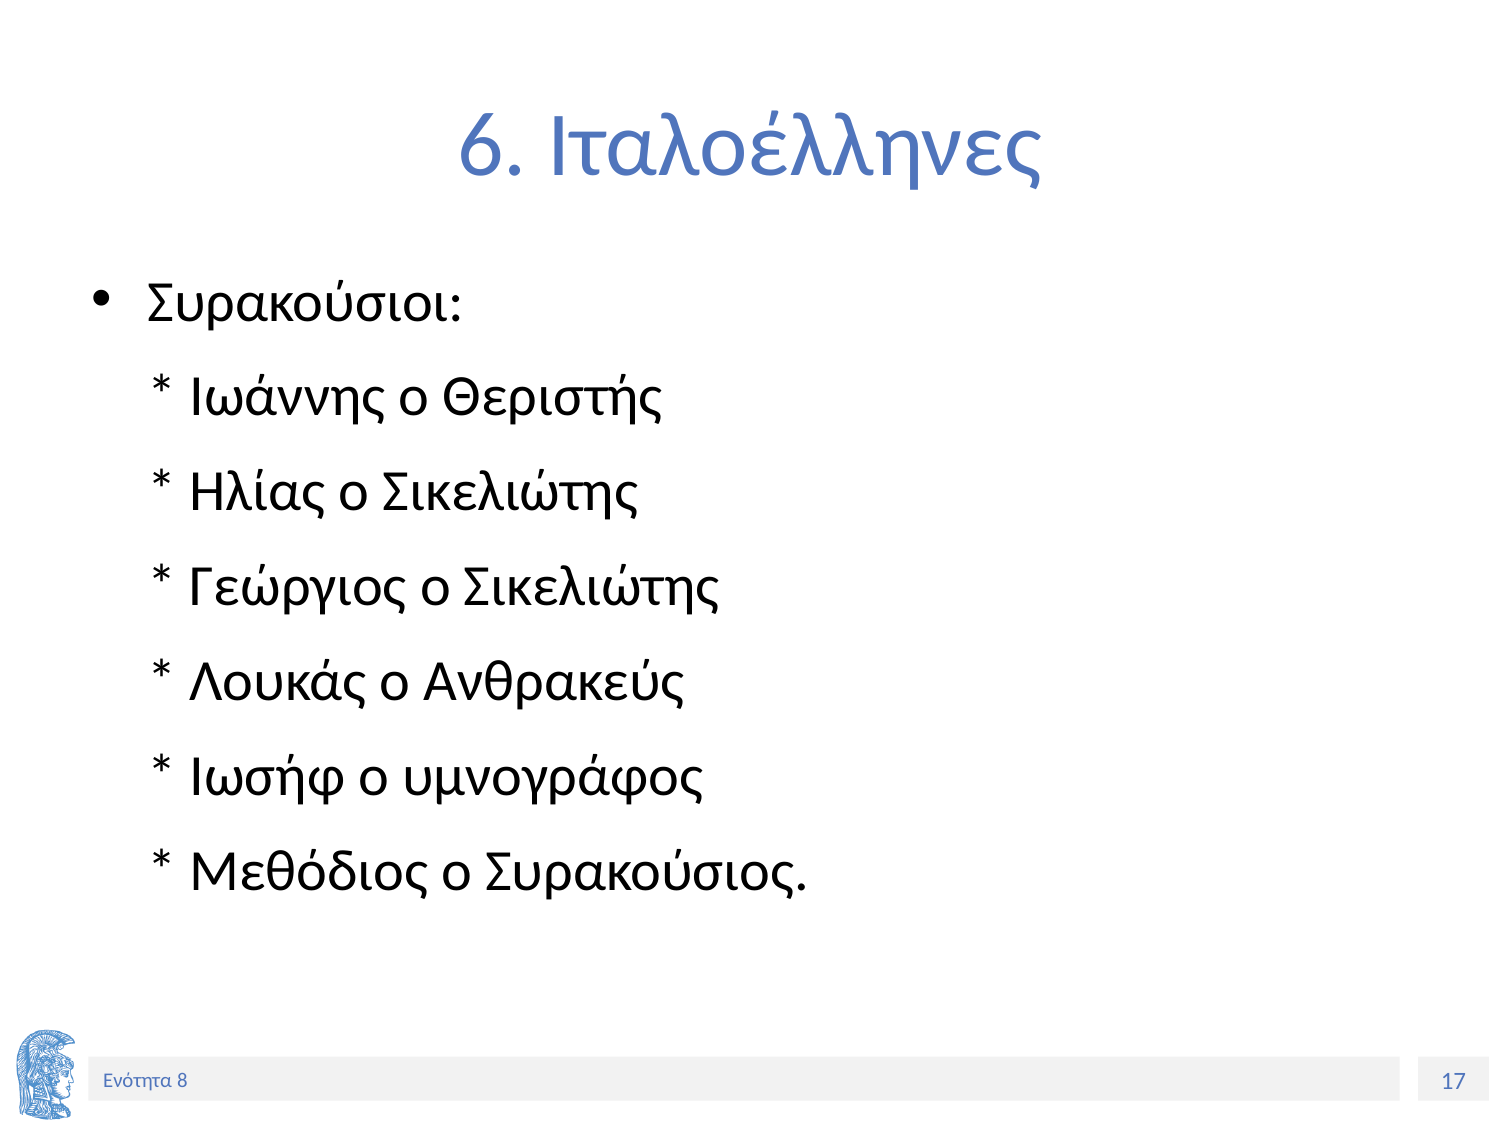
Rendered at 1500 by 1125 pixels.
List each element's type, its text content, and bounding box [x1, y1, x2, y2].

title 6. Ιταλοέλληνες [75, 45, 1425, 233]
list Συρακούσιοι: * Ιωάννης ο Θεριστής * Ηλίας ο Σικελιώτης * Γεώργιος ο Σικελιώτης * Λουκάς ο Ανθρακεύς * Ιωσήφ ο υμνογράφος * Μεθόδιος ο Συρακούσιος. [76, 255, 1427, 998]
picture [9, 1026, 81, 1120]
